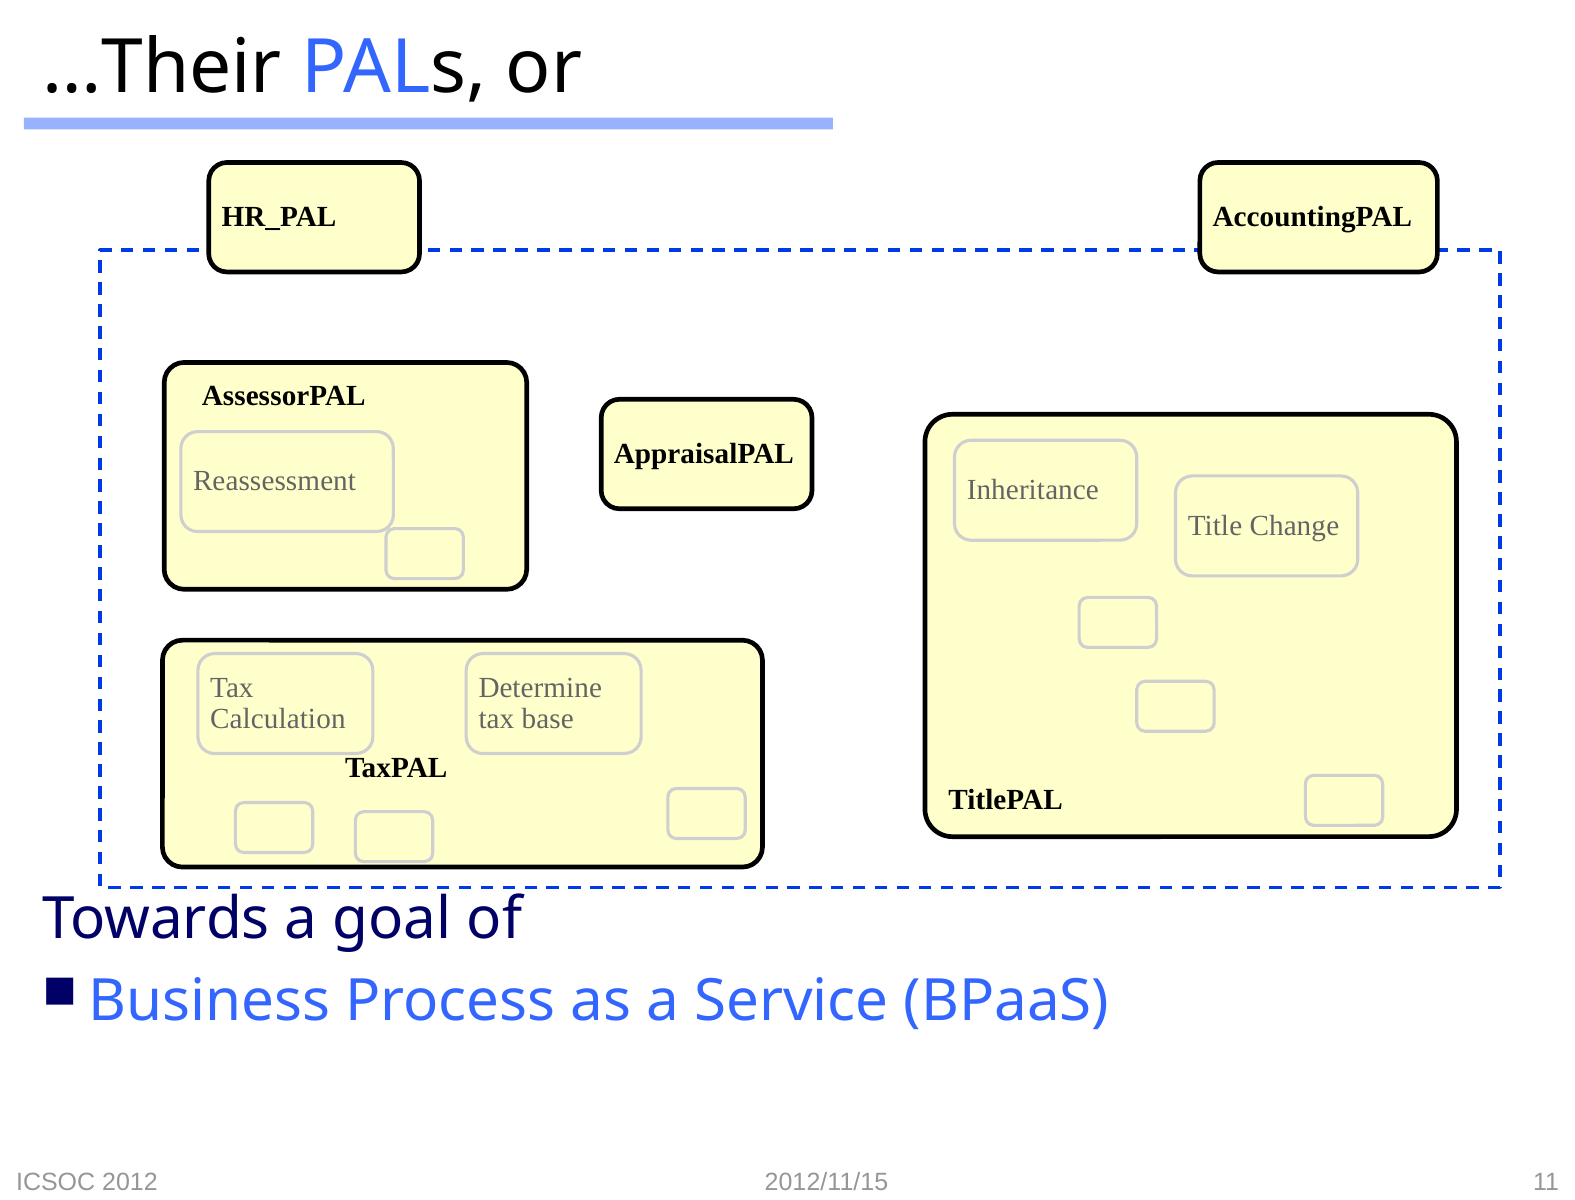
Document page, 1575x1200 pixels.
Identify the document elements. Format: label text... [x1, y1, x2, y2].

text_box [667, 788, 746, 839]
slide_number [662, 1160, 991, 1200]
text_box Determine tax base [466, 653, 642, 754]
text_box TitlePAL [933, 777, 1078, 824]
text_box Title Change [1175, 475, 1358, 576]
text_box [355, 811, 433, 862]
title …Their PALs, or [26, 0, 1549, 125]
text_box Reassessment [180, 431, 394, 532]
text_box [99, 249, 1500, 888]
slide_number 11 [1246, 1160, 1575, 1200]
text_box [1305, 775, 1383, 826]
text_box [1079, 597, 1157, 648]
text_box [1136, 681, 1215, 732]
text_box AccountingPAL [1199, 162, 1438, 272]
text_box HR_PAL [208, 162, 420, 272]
list Towards a goal of Business Process as a Service (BPaaS) [26, 137, 1549, 1150]
text_box [385, 528, 464, 579]
text_box AppraisalPAL [601, 399, 813, 509]
text_box AssessorPAL [187, 372, 381, 419]
text_box Tax Calculation [197, 653, 373, 754]
footer ICSOC 2012 [0, 1160, 499, 1200]
text_box [235, 802, 313, 853]
text_box TaxPAL [330, 745, 463, 792]
text_box Inheritance [954, 440, 1137, 541]
